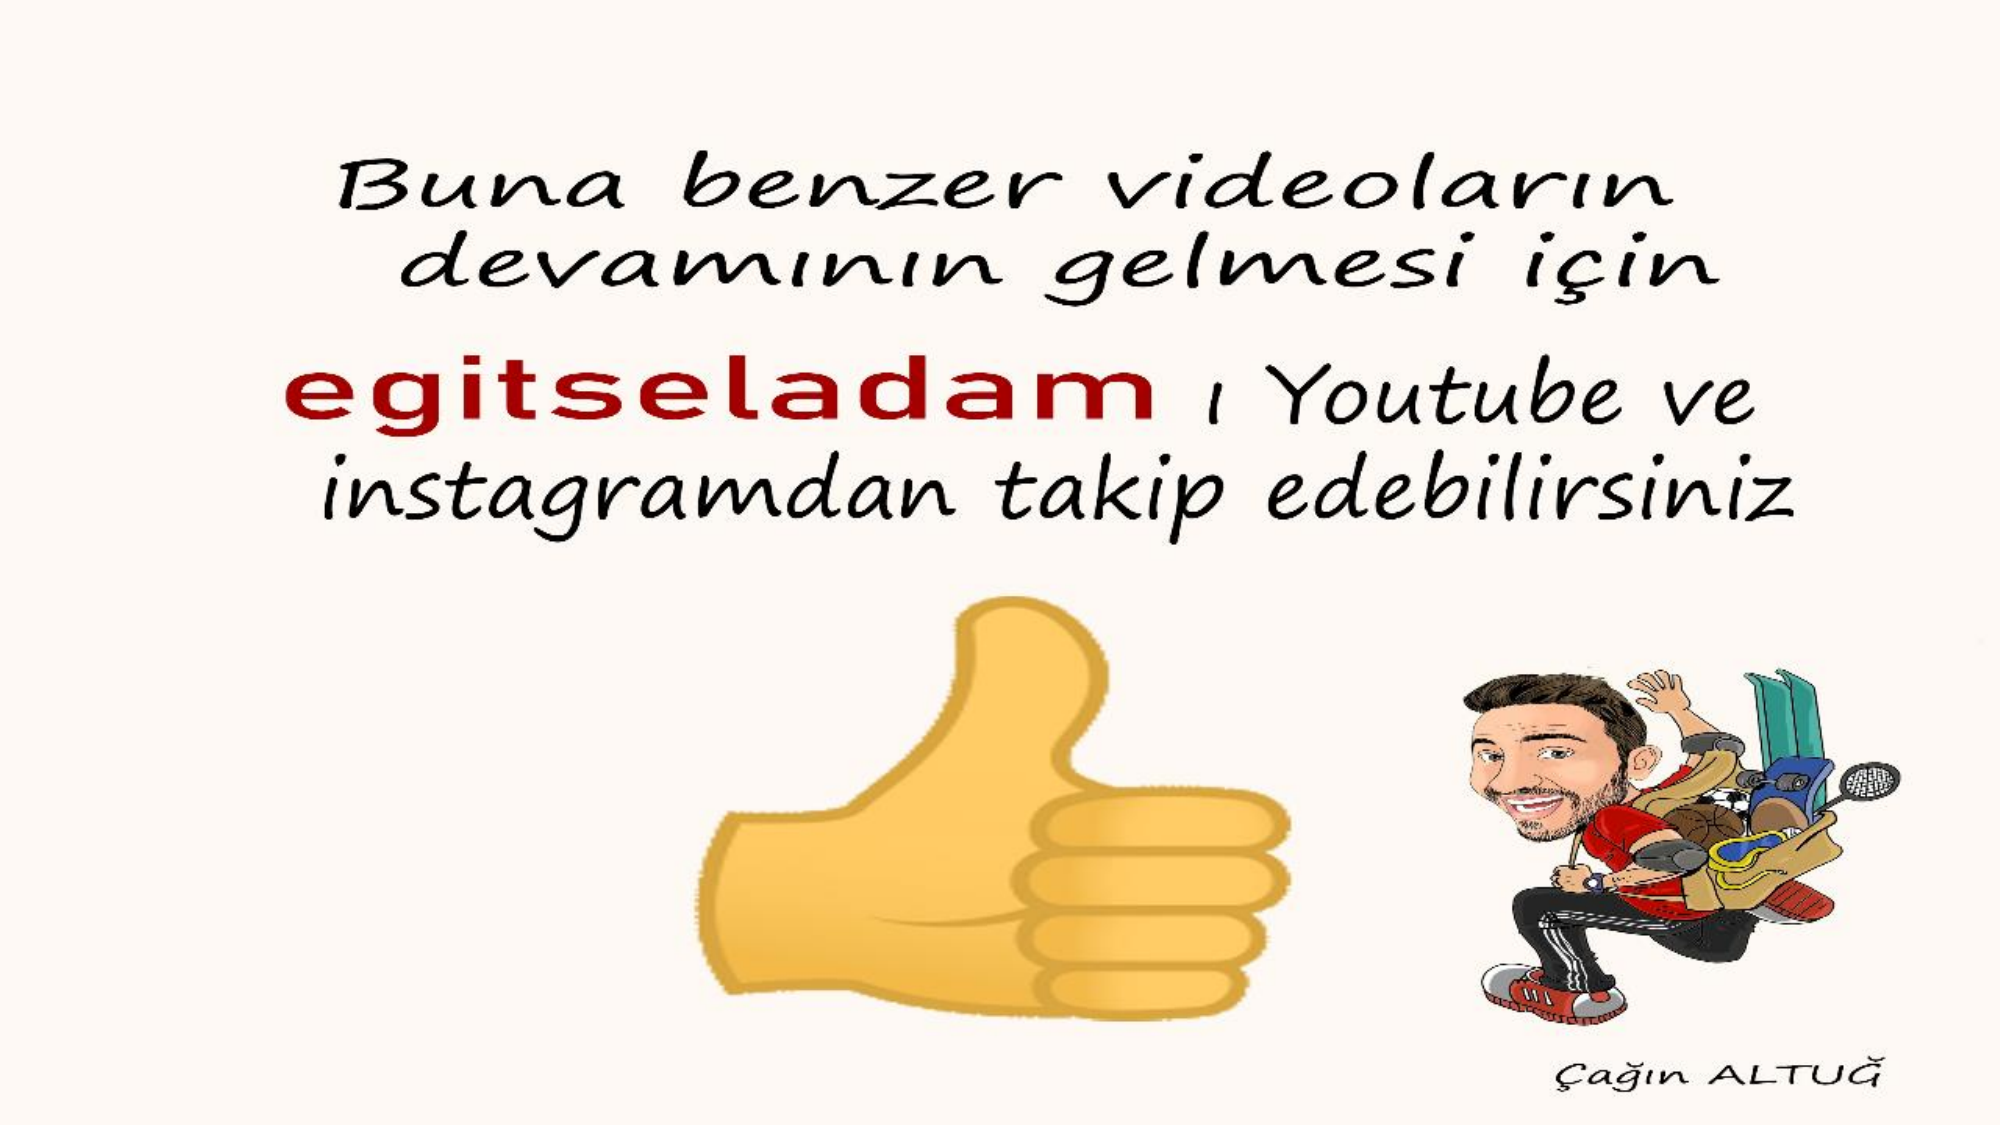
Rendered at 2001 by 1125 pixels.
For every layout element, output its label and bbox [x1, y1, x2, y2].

list [0, 0, 2000, 1125]
